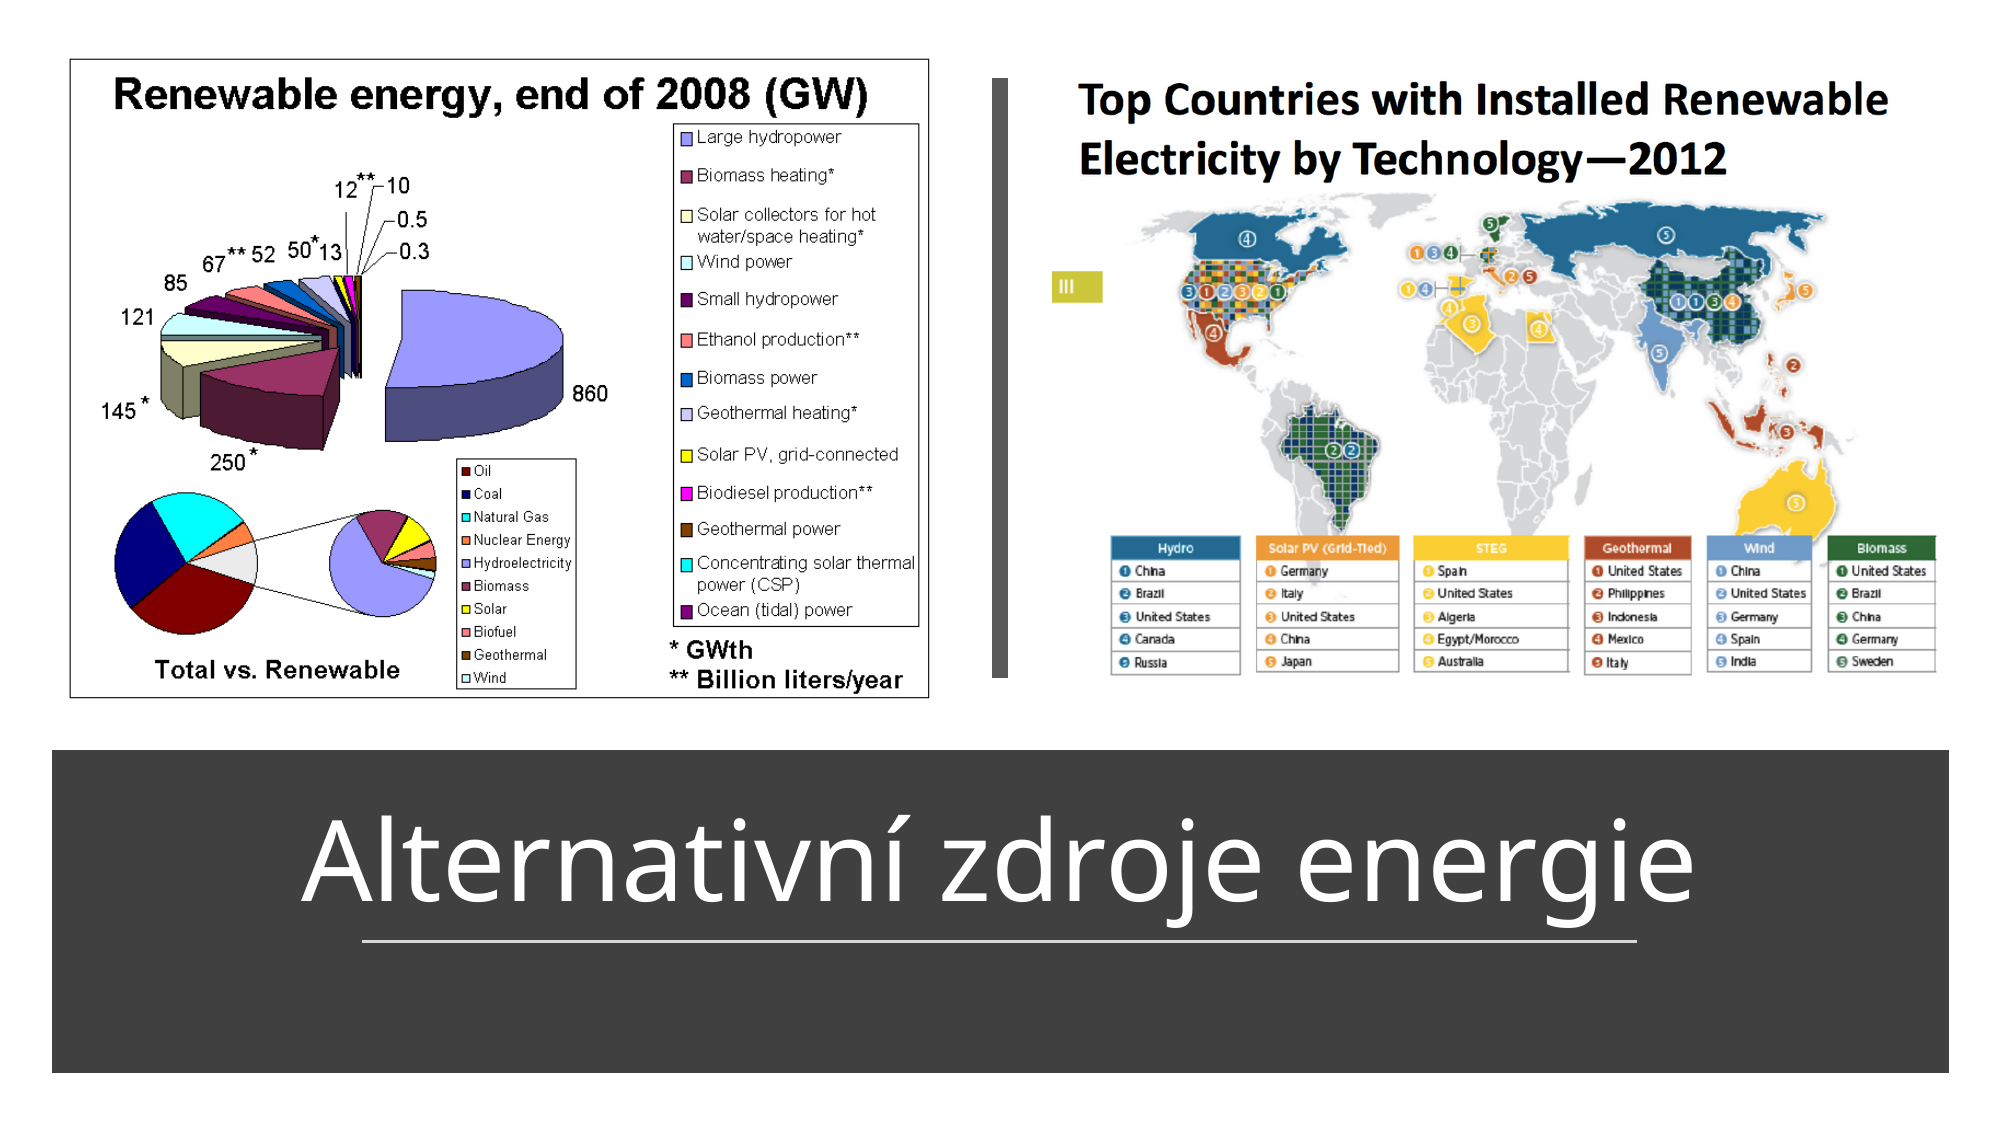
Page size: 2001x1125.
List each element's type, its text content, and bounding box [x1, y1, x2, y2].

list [62, 50, 938, 707]
picture [1052, 73, 1948, 683]
title Alternativní zdroje energie [86, 780, 1914, 933]
text_box [61, 759, 1939, 1064]
